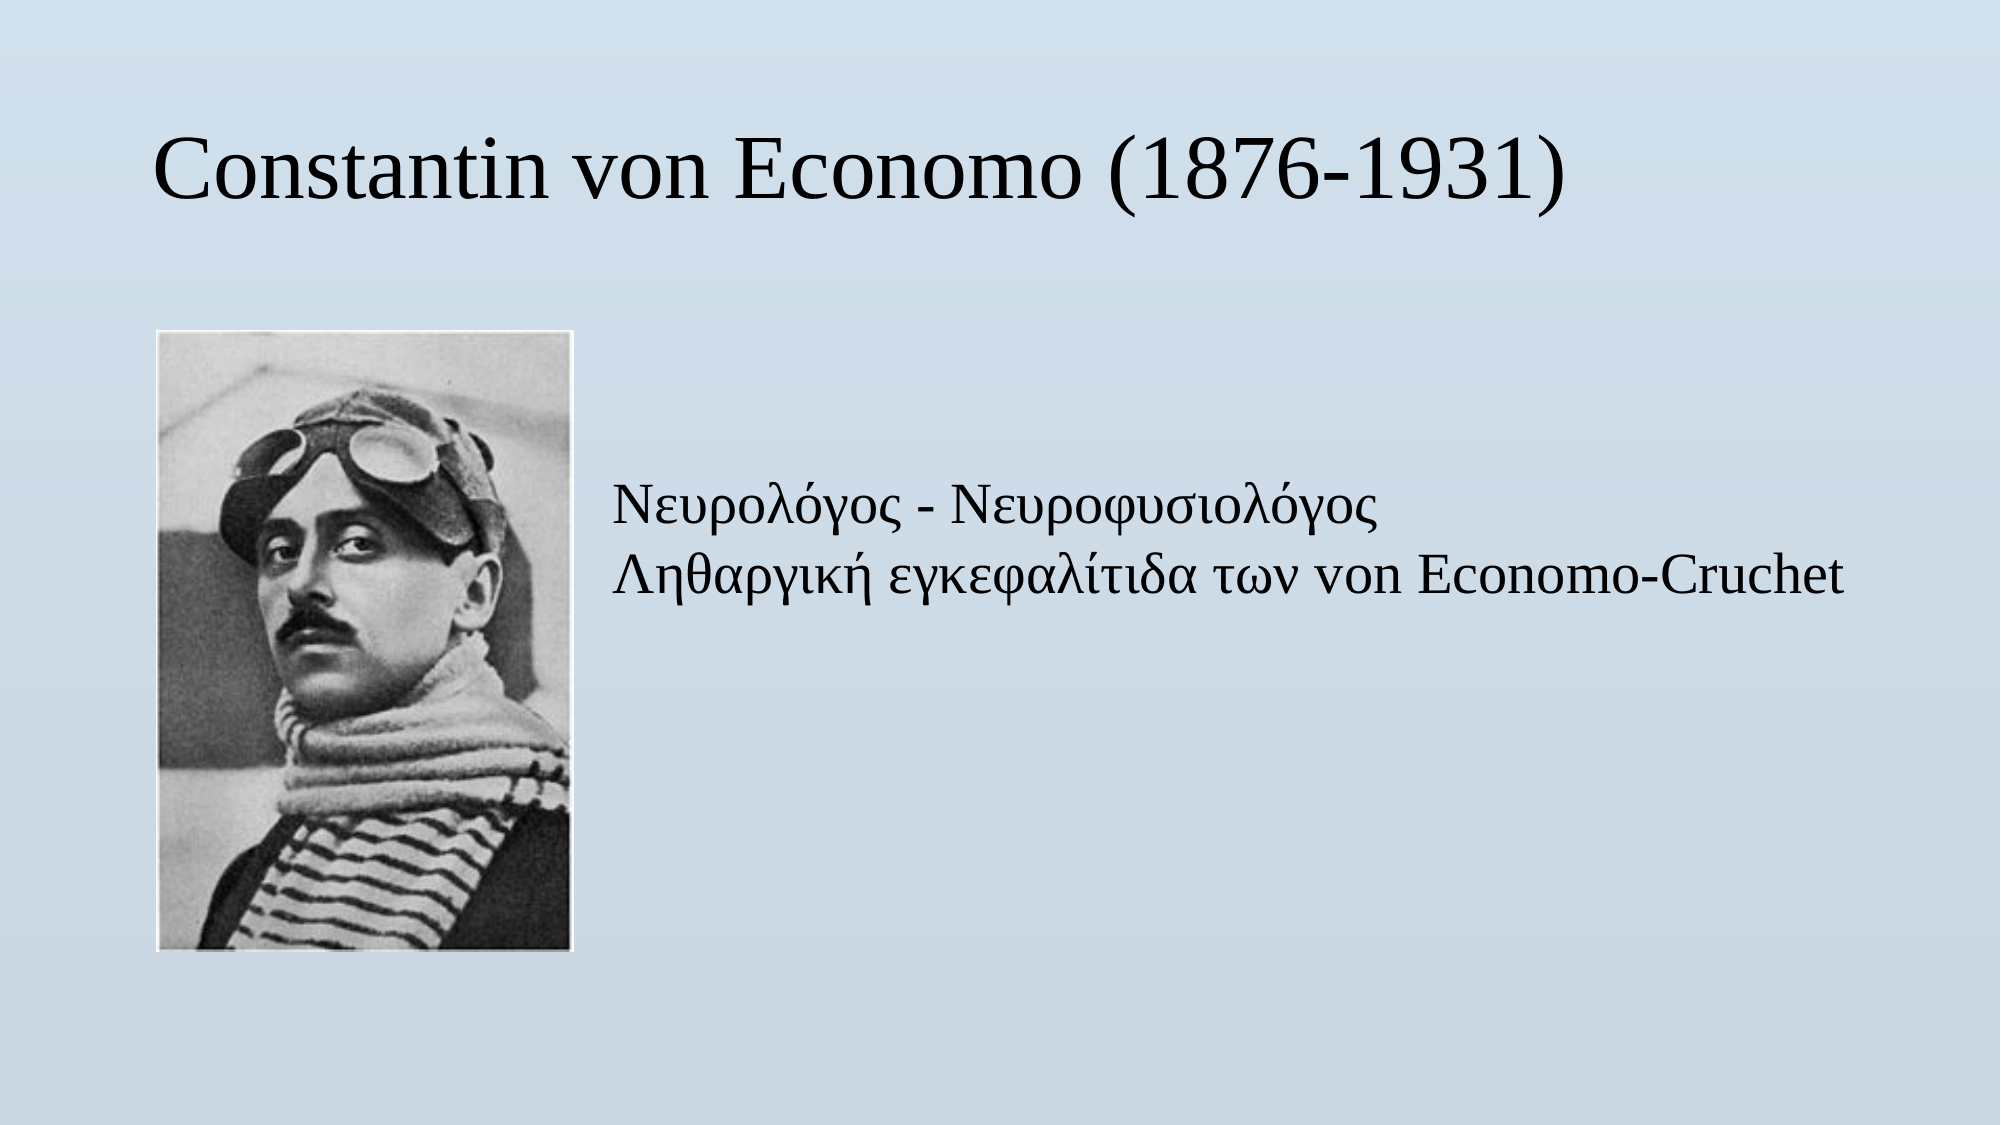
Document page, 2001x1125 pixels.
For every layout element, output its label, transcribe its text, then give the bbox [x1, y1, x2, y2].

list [156, 330, 574, 952]
title Constantin von Economo (1876-1931) [137, 59, 1863, 278]
text_box Νευρολόγος - Νευροφυσιολόγος Ληθαργική εγκεφαλίτιδα των von Economo-Cruchet [598, 457, 1931, 683]
